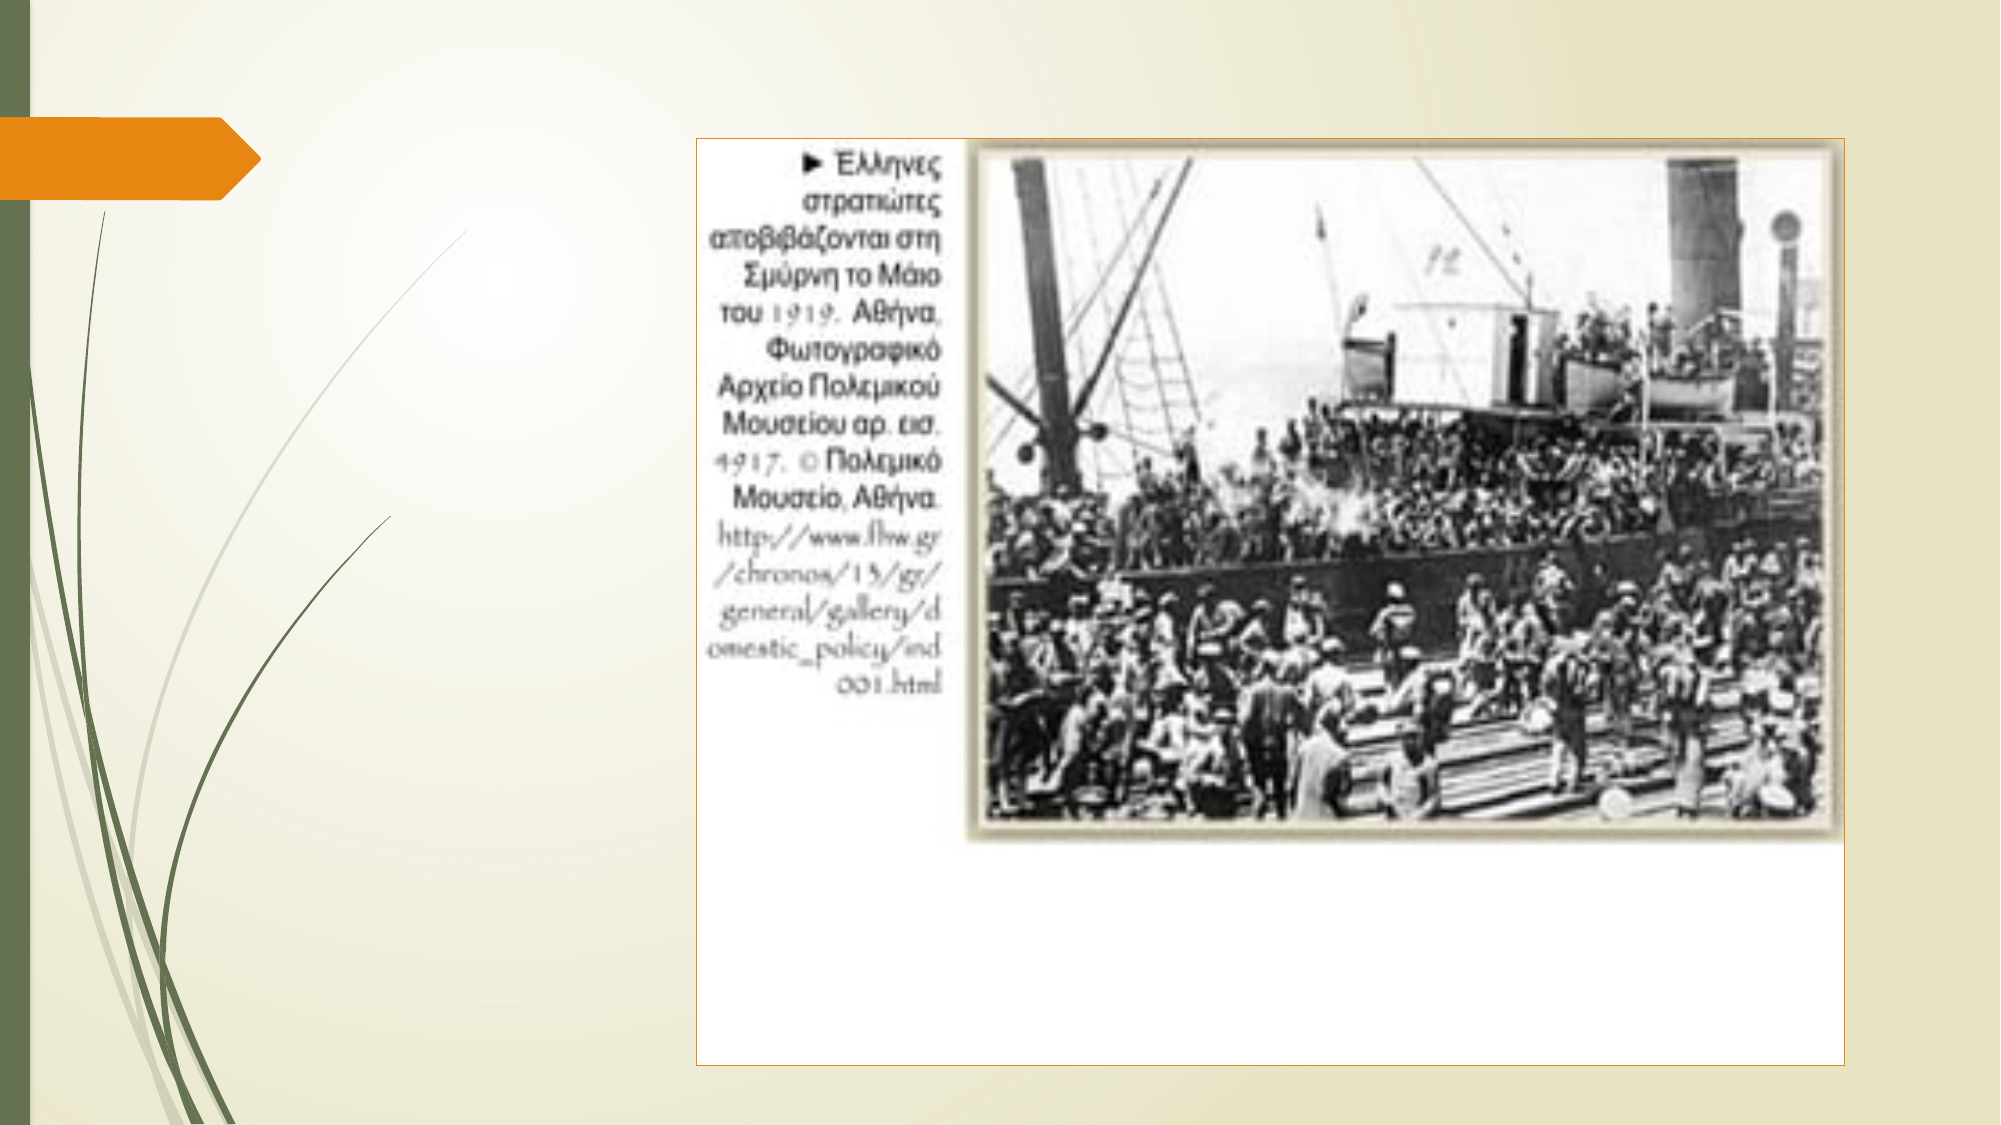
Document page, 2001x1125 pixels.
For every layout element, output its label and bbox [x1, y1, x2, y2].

picture [696, 138, 1845, 1067]
